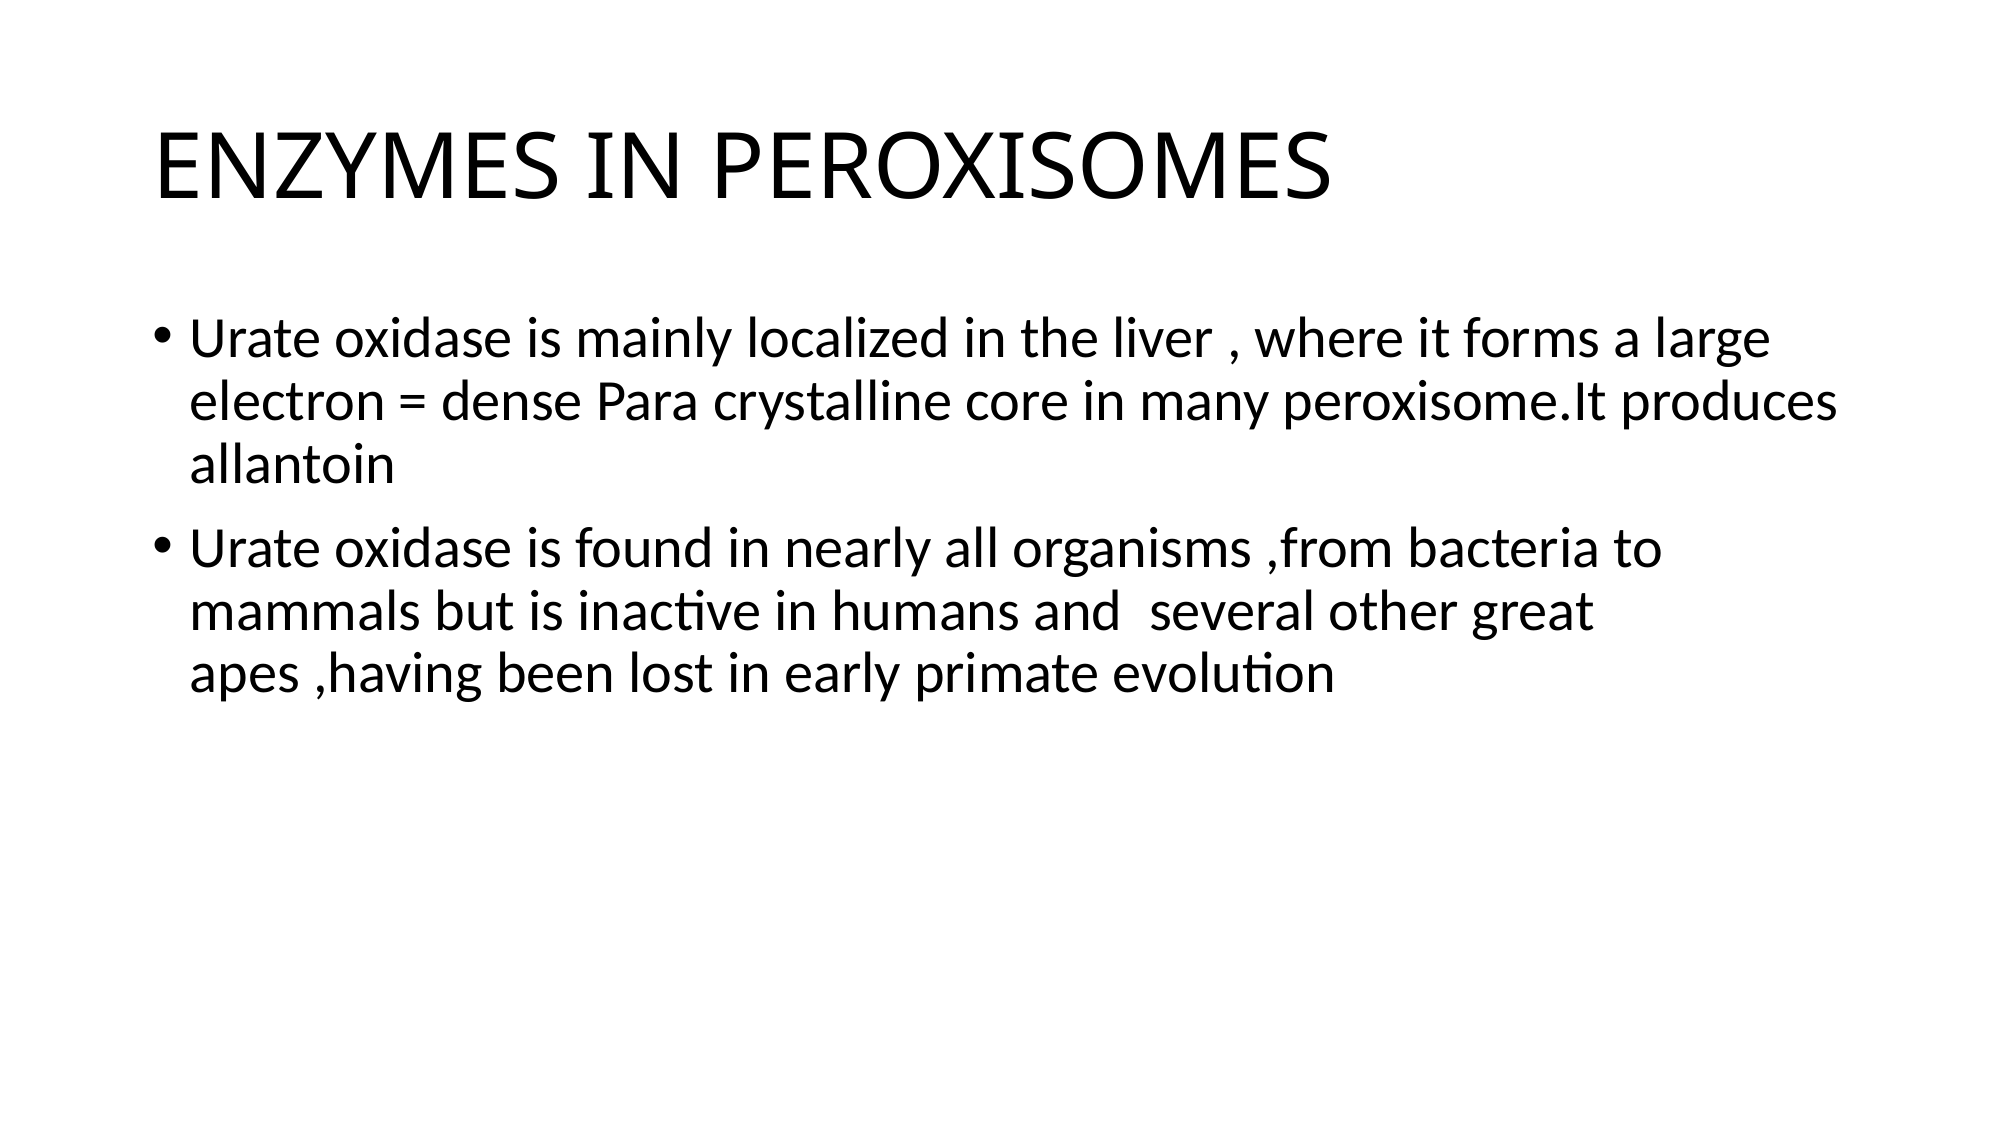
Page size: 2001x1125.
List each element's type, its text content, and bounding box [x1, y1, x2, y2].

title ENZYMES IN PEROXISOMES [137, 59, 1863, 278]
list Urate oxidase is mainly localized in the liver , where it forms a large electron = dense Para crystalline core in many peroxisome.It produces allantoin Urate oxidase is found in nearly all organisms ,from bacteria to mammals but is inactive in humans and several other great apes ,having been lost in early primate evolution [137, 299, 1863, 1014]
